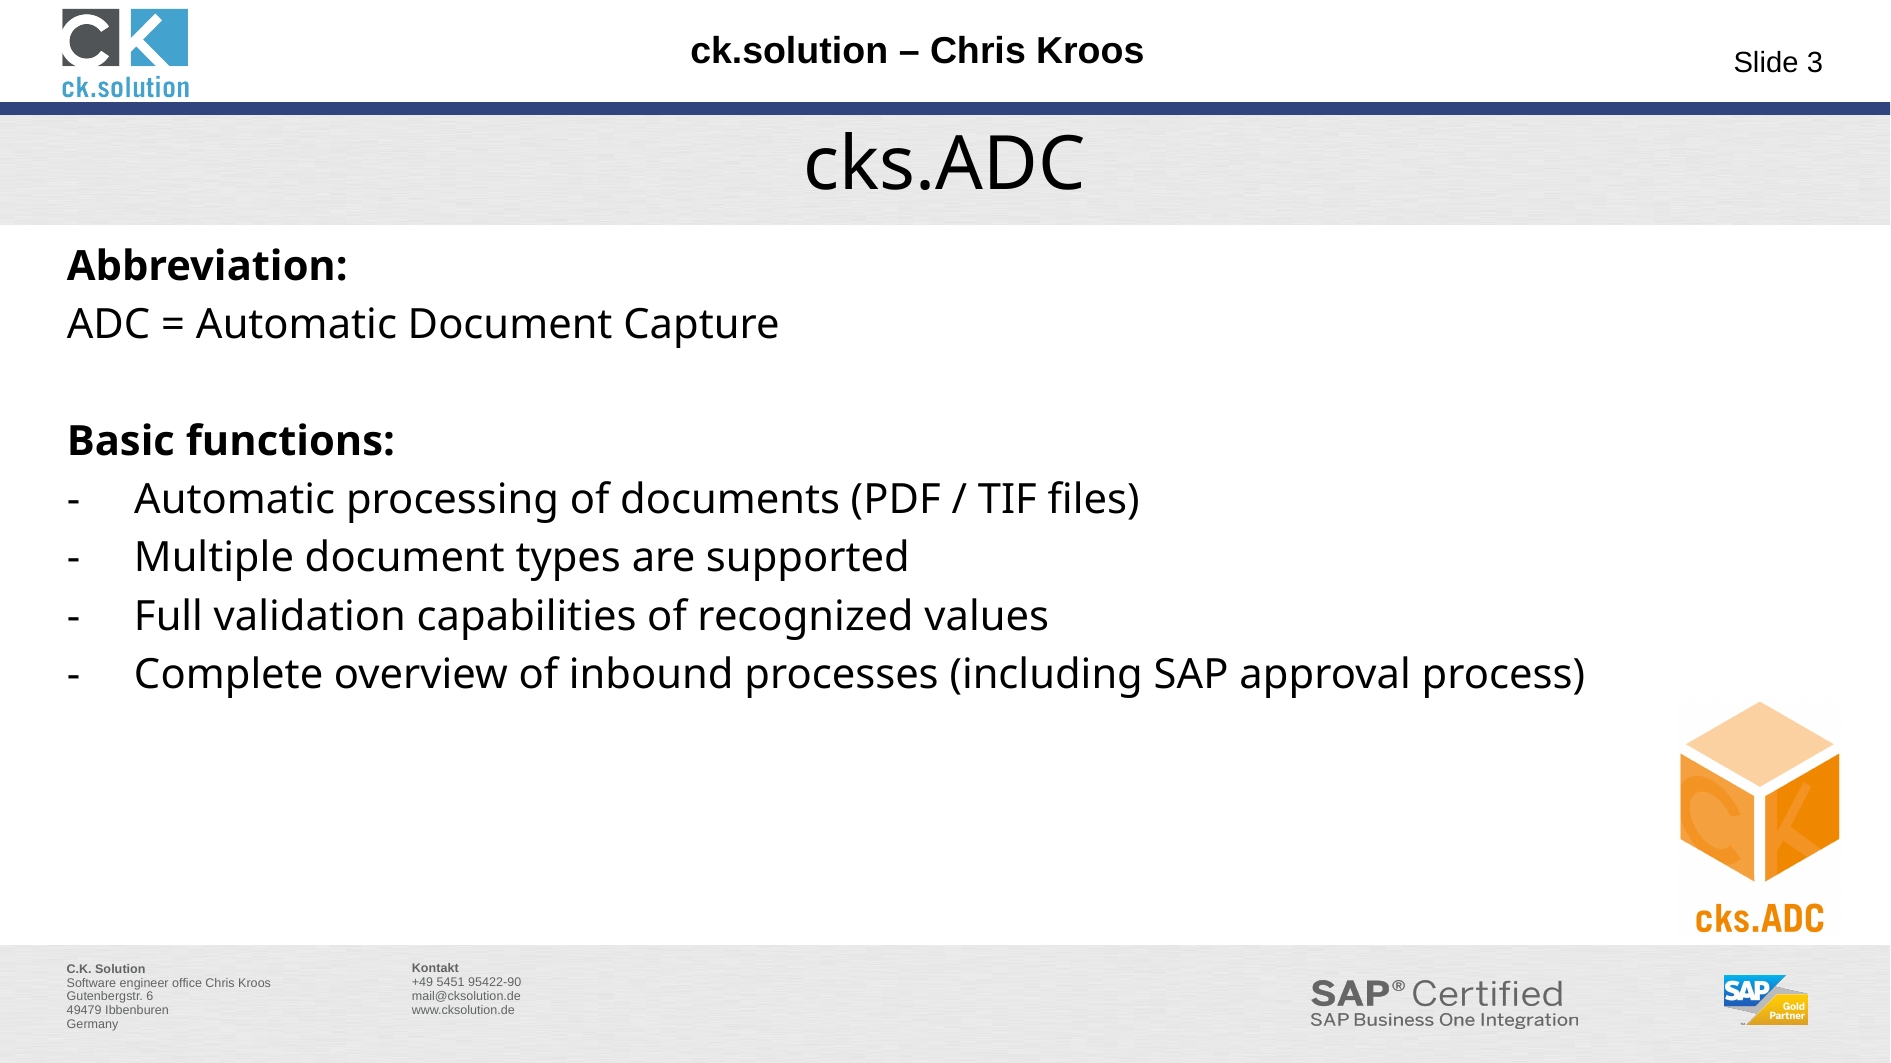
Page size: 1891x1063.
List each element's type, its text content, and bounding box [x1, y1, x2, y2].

list Abbreviation: ADC = Automatic Document Capture Basic functions: - Automatic processing of documents (PDF / TIF files) - Multiple document types are supported - Full validation capabilities of recognized values - Complete overview of inbound processes (including SAP approval process) [51, 230, 1839, 940]
picture [0, 945, 1891, 1063]
title cks.ADC [51, 117, 1839, 201]
picture [1677, 699, 1843, 938]
slide_number Slide 3 [1594, 36, 1838, 92]
picture [0, 0, 1891, 225]
